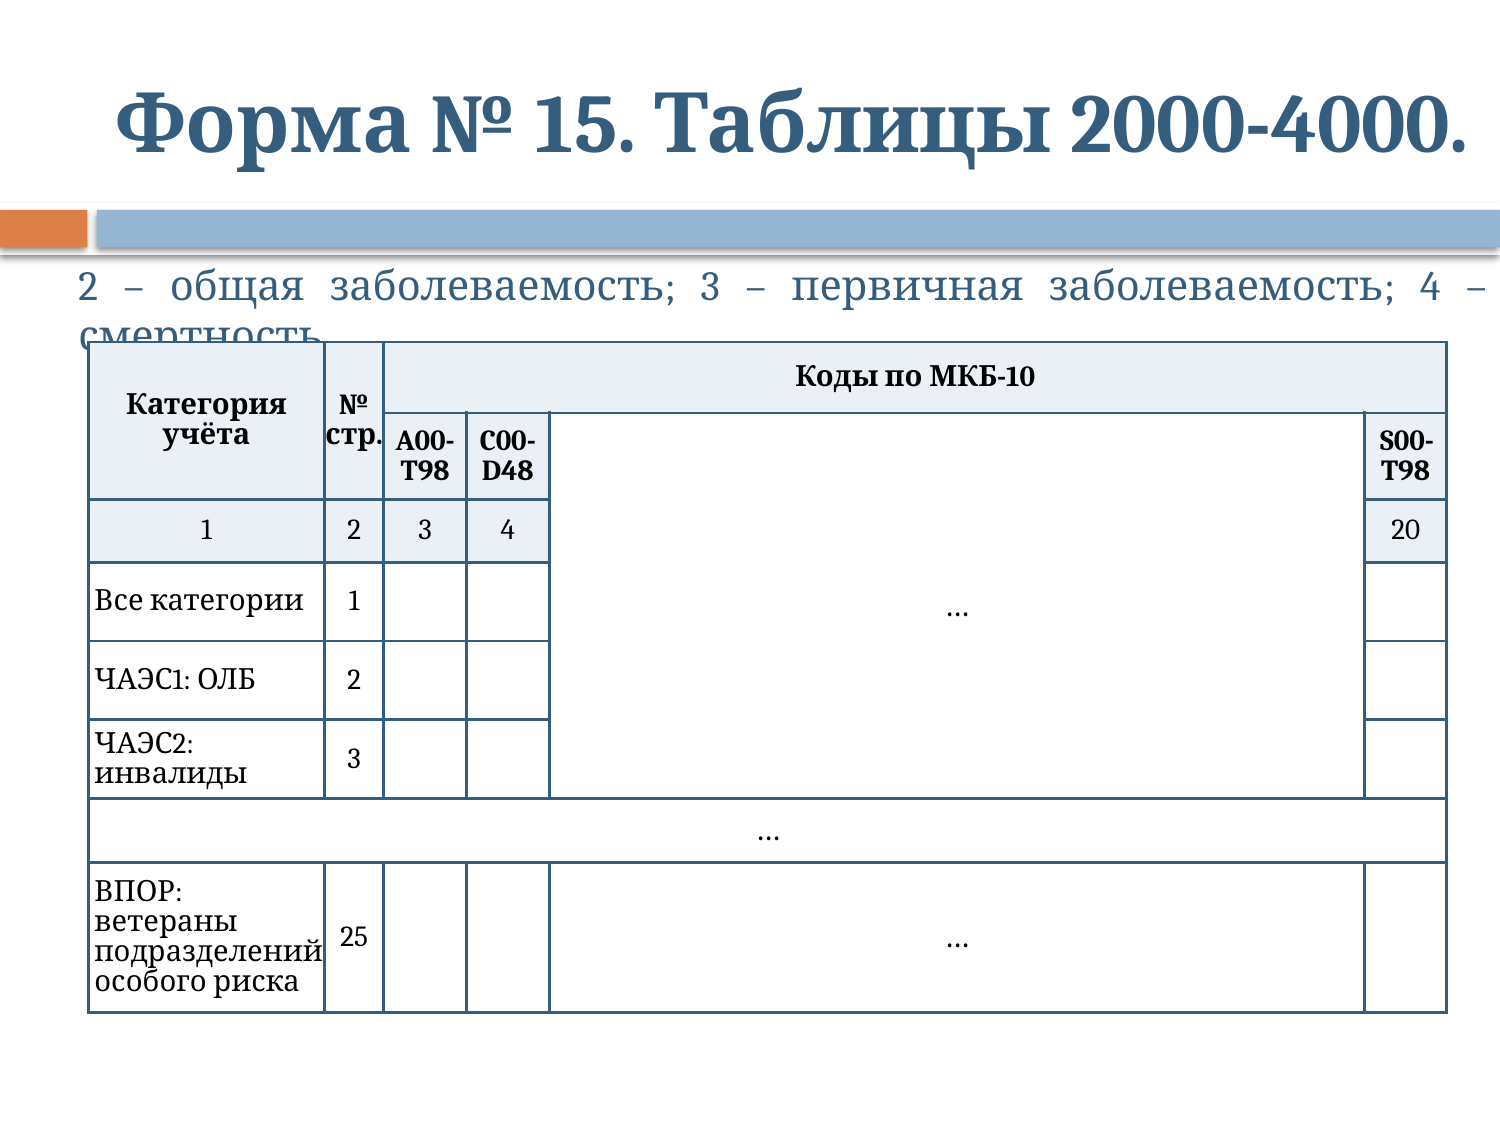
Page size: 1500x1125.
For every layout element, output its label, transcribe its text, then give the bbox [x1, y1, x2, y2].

table_cell … [551, 864, 1363, 1011]
table_cell ВПОР: ветераны подразделений особого риска [90, 864, 323, 1011]
table_cell ЧАЭС2: инвалиды [90, 721, 323, 797]
table_header № стр. [326, 343, 382, 498]
table_cell [1366, 864, 1445, 1011]
table_cell 2 [326, 501, 382, 561]
table_cell [468, 642, 548, 718]
table_cell [1366, 642, 1445, 718]
table_cell [1366, 564, 1445, 640]
table_cell 1 [326, 564, 382, 640]
table_cell 1 [90, 501, 323, 561]
table_cell [468, 564, 548, 640]
table_cell C00-D48 [468, 414, 548, 498]
table_cell 4 [468, 501, 548, 561]
table_cell … [551, 414, 1363, 797]
table_cell [385, 642, 465, 718]
table_cell ЧАЭС1: ОЛБ [90, 642, 323, 718]
table_cell … [90, 800, 1445, 861]
table_cell [385, 564, 465, 640]
table_cell [1366, 721, 1445, 797]
table_header Коды по МКБ-10 [385, 343, 1445, 412]
table_cell 20 [1366, 501, 1445, 561]
title Форма № 15. Таблицы 2000-4000. [100, 37, 1500, 201]
table_cell 3 [326, 721, 382, 797]
table_cell [468, 721, 548, 797]
table_cell S00-T98 [1366, 414, 1445, 498]
table_cell Все категории [90, 564, 323, 640]
table_cell [468, 864, 548, 1011]
table_cell 25 [326, 864, 382, 1011]
table_header Категория учёта [90, 343, 323, 498]
table_cell 3 [385, 501, 465, 561]
text_box 2 – общая заболеваемость; 3 – первичная заболеваемость; 4 – смертность. [64, 252, 1500, 366]
table_cell [385, 721, 465, 797]
table_cell A00-T98 [385, 414, 465, 498]
table_cell [385, 864, 465, 1011]
table_cell 2 [326, 642, 382, 718]
